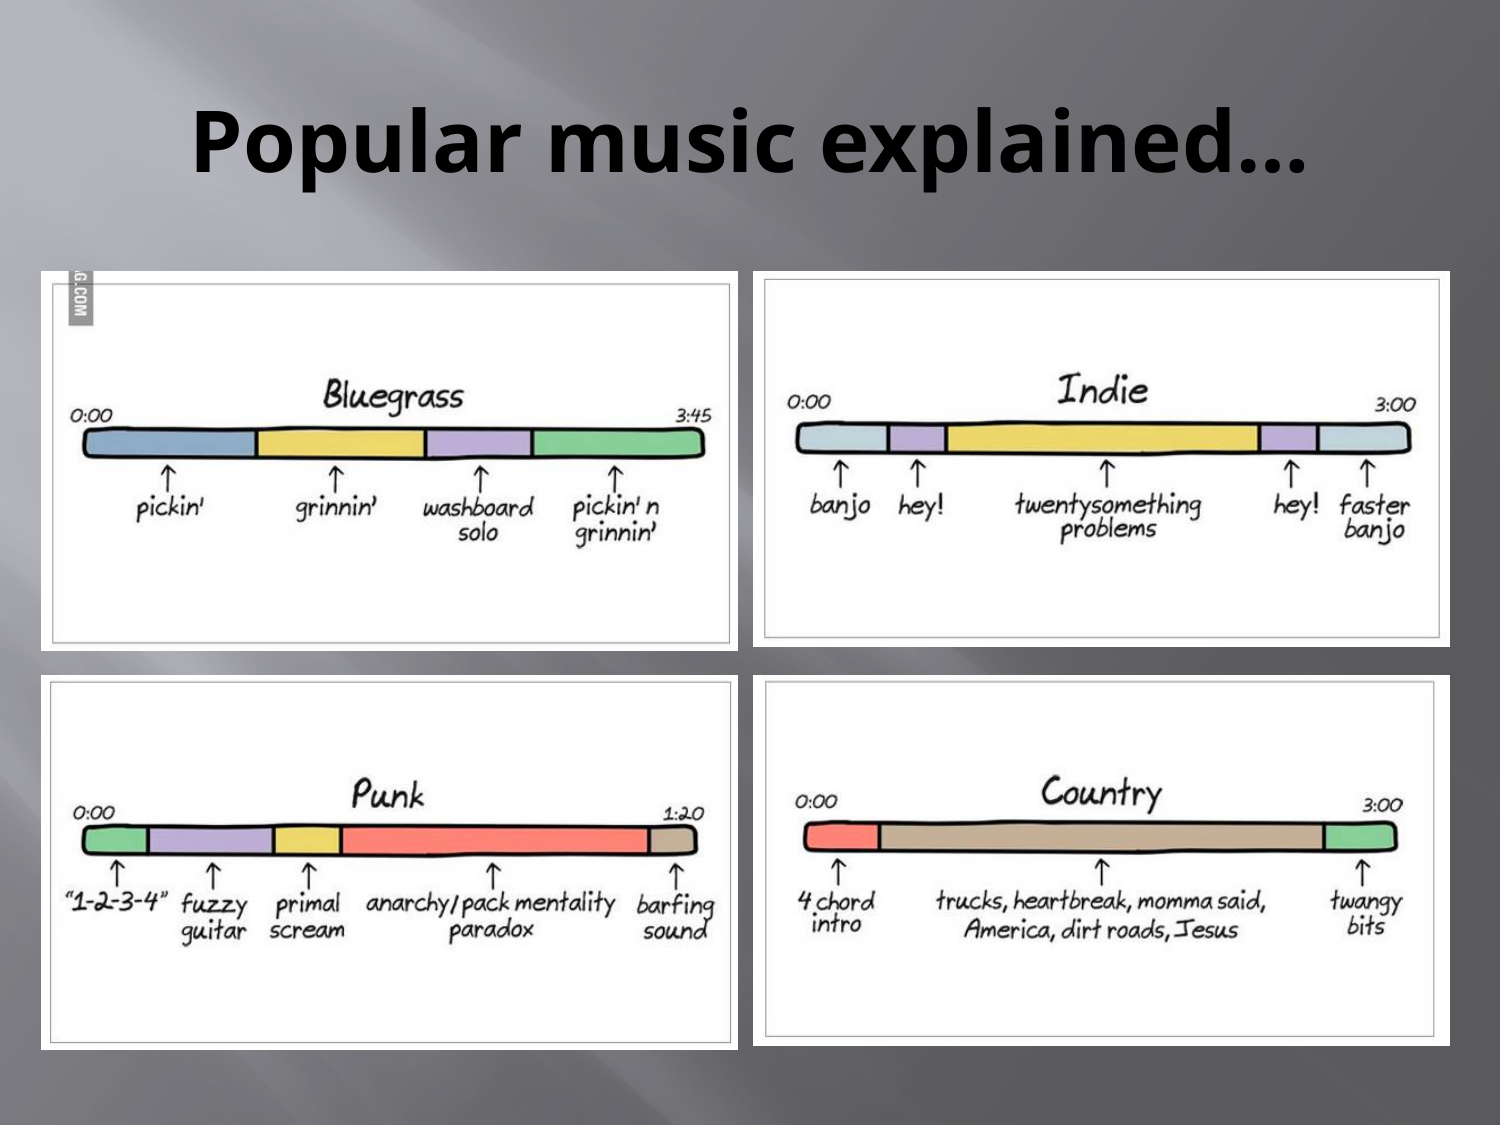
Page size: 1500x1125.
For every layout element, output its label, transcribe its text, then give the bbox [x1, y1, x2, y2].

title Popular music explained… [75, 45, 1425, 233]
picture [40, 271, 738, 651]
picture [40, 675, 738, 1051]
picture [753, 675, 1451, 1046]
picture [753, 271, 1451, 647]
